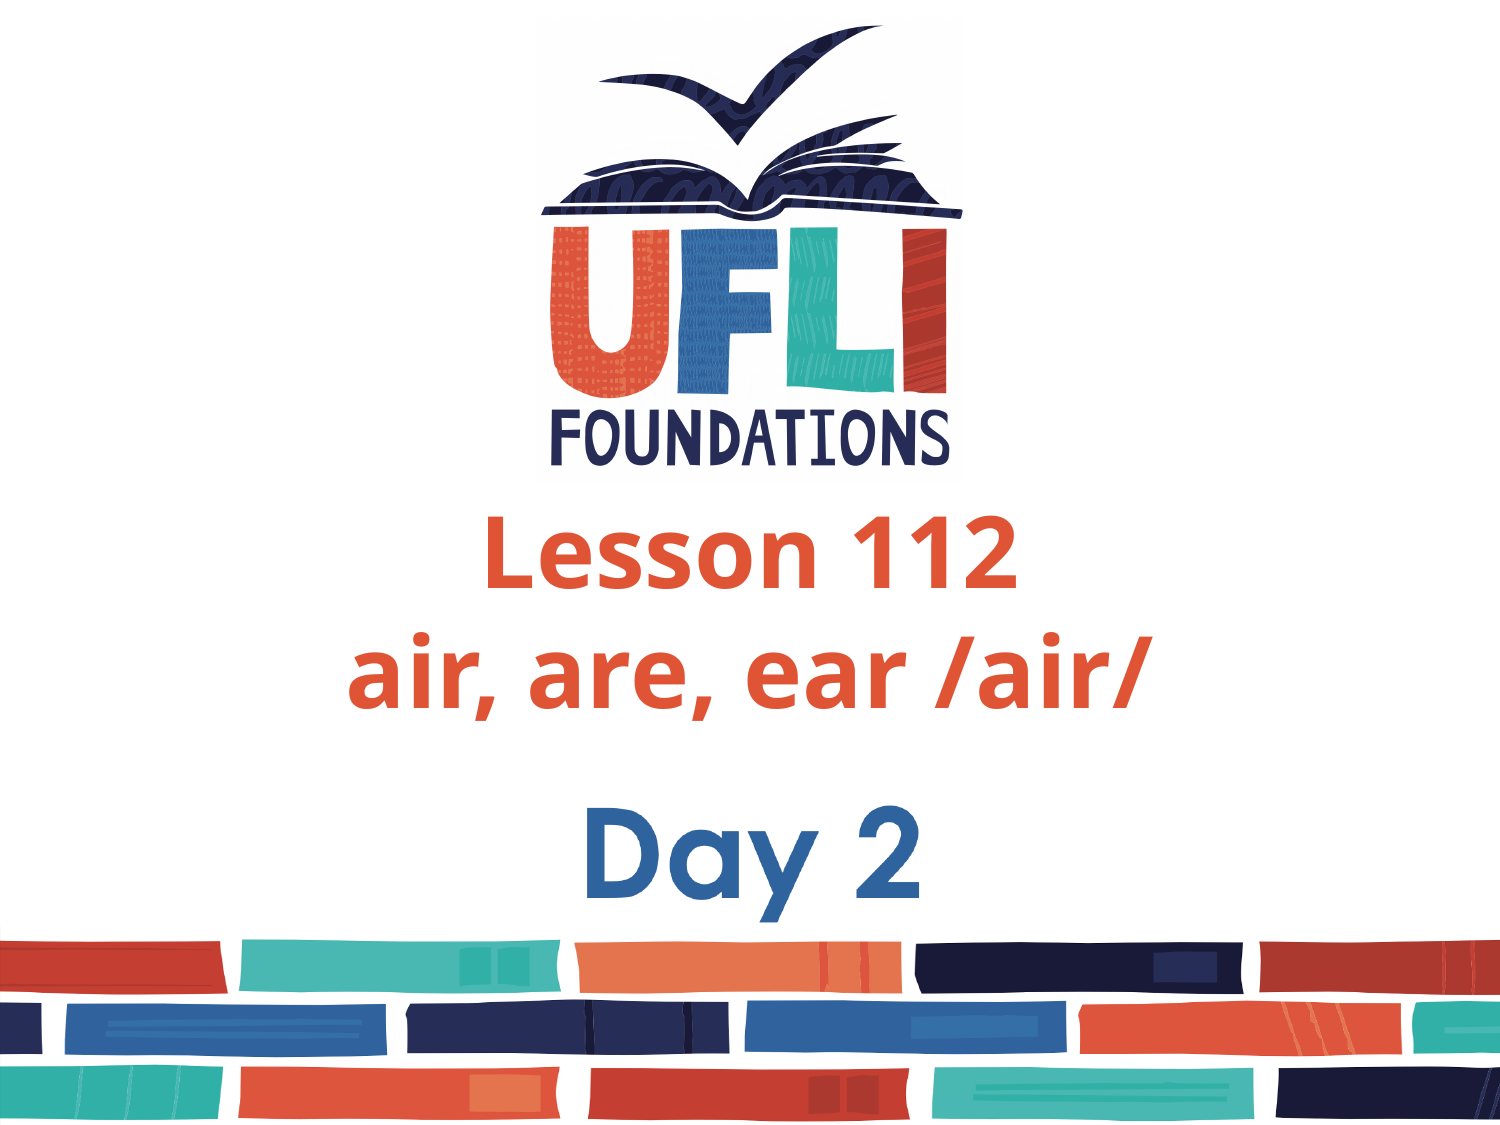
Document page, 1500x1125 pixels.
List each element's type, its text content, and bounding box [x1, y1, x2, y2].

text_box Lesson 112 air, are, ear /air/ [149, 481, 1351, 753]
picture [0, 0, 1500, 1125]
